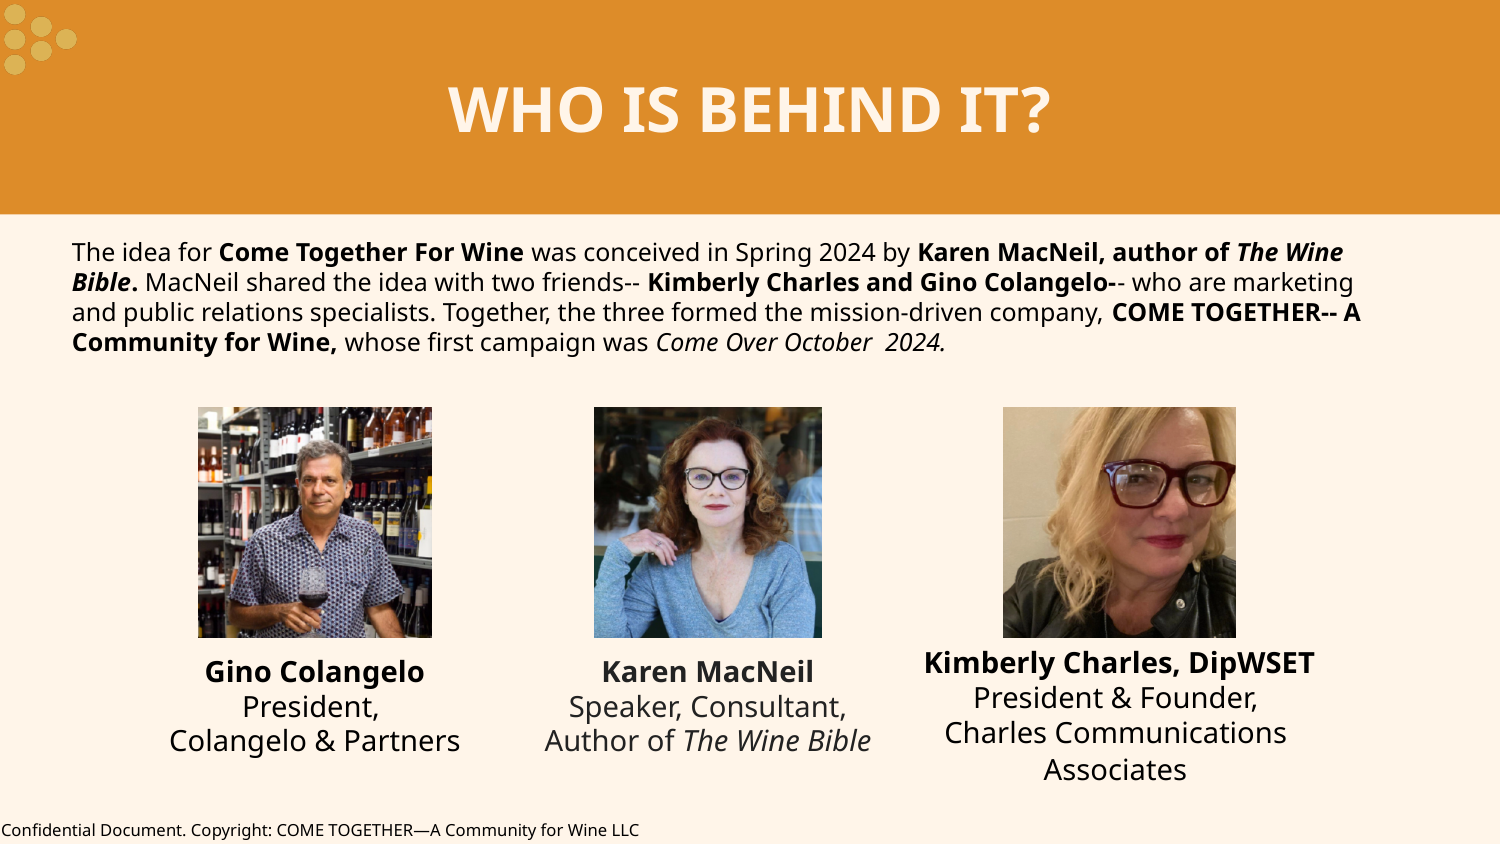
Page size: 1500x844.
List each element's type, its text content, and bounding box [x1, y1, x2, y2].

picture [198, 406, 432, 639]
picture [4, 4, 77, 76]
list The idea for Come Together For Wine was conceived in Spring 2024 by Karen MacNeil, author of The Wine Bible. MacNeil shared the idea with two friends-- Kimberly Charles and Gino Colangelo-- who are marketing and public relations specialists. Together, the three formed the mission-driven company, COME TOGETHER-- A Community for Wine, whose first campaign was Come Over October 2024. [56, 221, 1413, 396]
text_box Confidential Document. Copyright: COME TOGETHER—A Community for Wine LLC [0, 805, 693, 844]
picture [1003, 406, 1236, 639]
text_box Karen MacNeil Speaker, Consultant, Author of The Wine Bible [519, 637, 897, 767]
text_box Gino Colangelo President, Colangelo & Partners [143, 637, 487, 767]
title WHO IS BEHIND IT? [0, 0, 1500, 215]
text_box Kimberly Charles, DipWSET President & Founder, Charles Communications Associates [840, 637, 1399, 794]
picture [594, 406, 822, 639]
